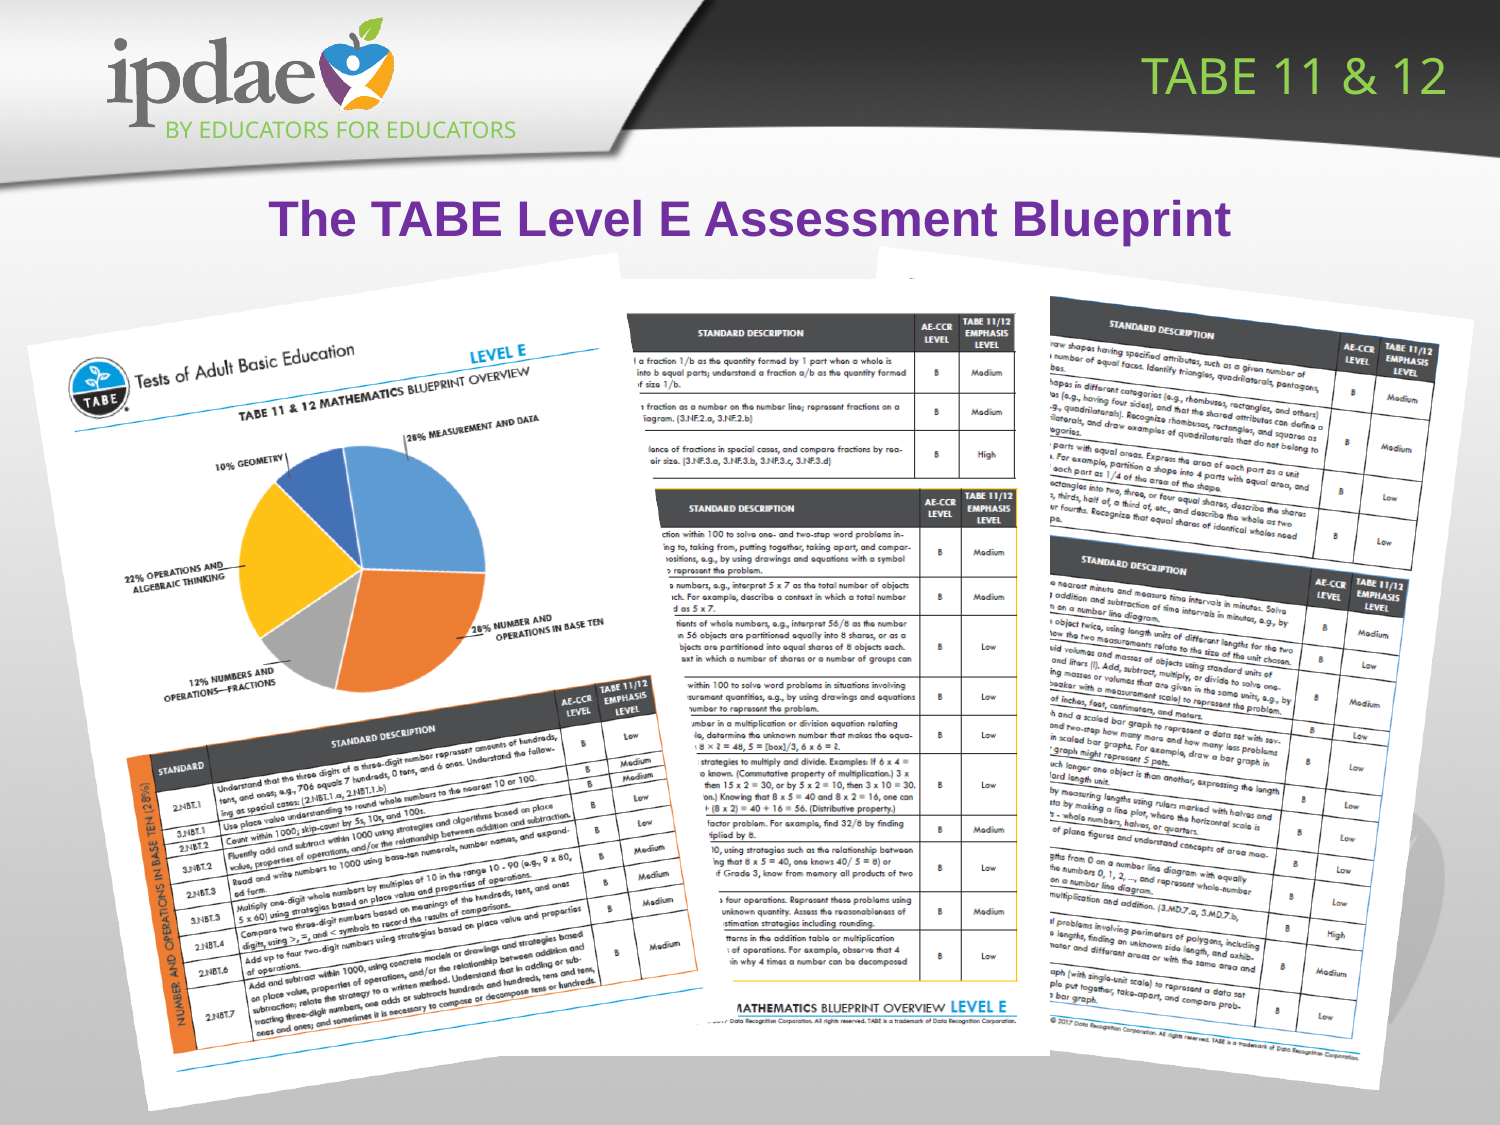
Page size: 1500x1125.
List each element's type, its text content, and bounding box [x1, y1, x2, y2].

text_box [106, 17, 563, 152]
picture [0, 0, 1500, 1125]
text_box The TABE Level E Assessment Blueprint [93, 179, 1407, 255]
text_box TABE 11 & 12 [712, 37, 1463, 113]
